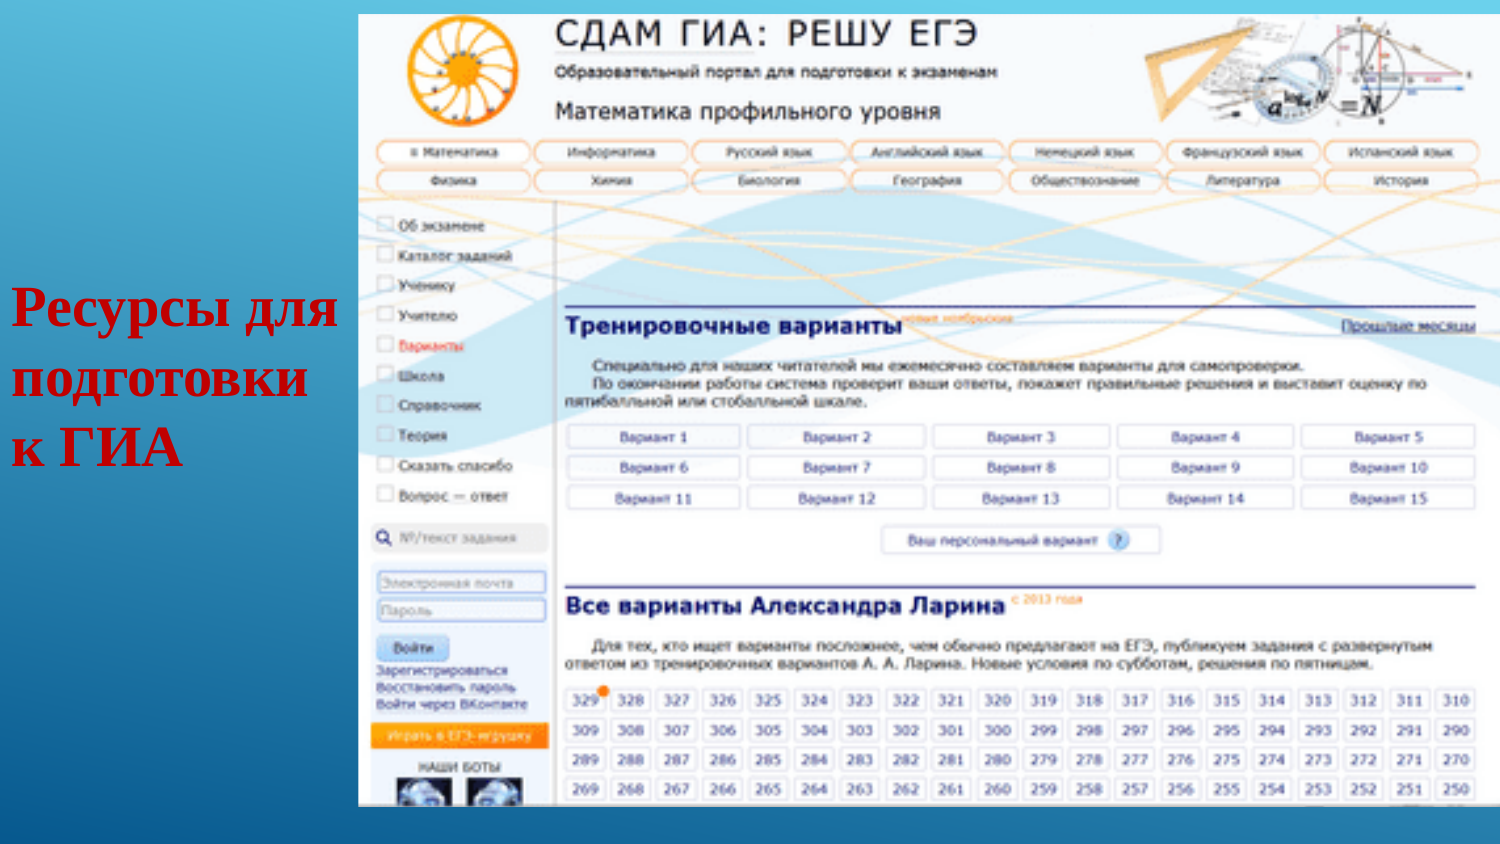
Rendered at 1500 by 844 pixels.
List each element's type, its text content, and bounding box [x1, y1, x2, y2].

text_box Ресурсы для подготовки к ГИА [0, 260, 358, 695]
picture [358, 14, 1500, 808]
